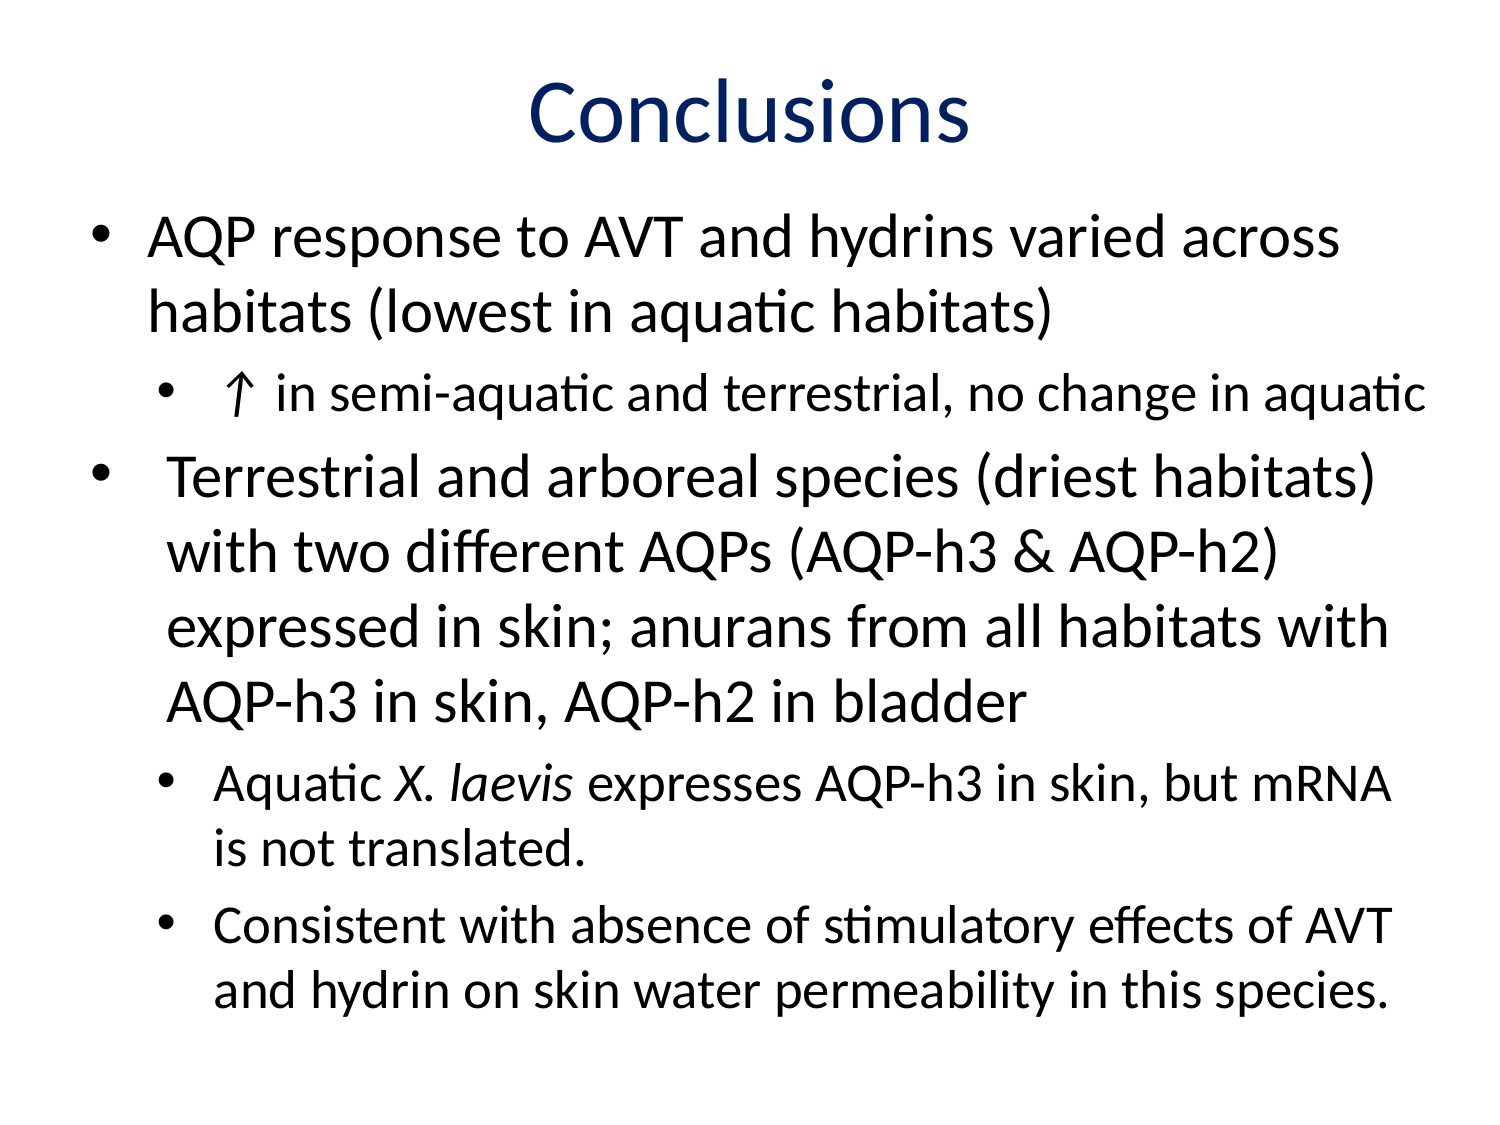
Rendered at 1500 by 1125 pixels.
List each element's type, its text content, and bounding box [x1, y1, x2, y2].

list AQP response to AVT and hydrins varied across habitats (lowest in aquatic habitats) ↑ in semi-aquatic and terrestrial, no change in aquatic Terrestrial and arboreal species (driest habitats) with two different AQPs (AQP-h3 & AQP-h2) expressed in skin; anurans from all habitats with AQP-h3 in skin, AQP-h2 in bladder Aquatic X. laevis expresses AQP-h3 in skin, but mRNA is not translated. Consistent with absence of stimulatory effects of AVT and hydrin on skin water permeability in this species. [75, 187, 1450, 1100]
title Conclusions [75, 12, 1425, 187]
